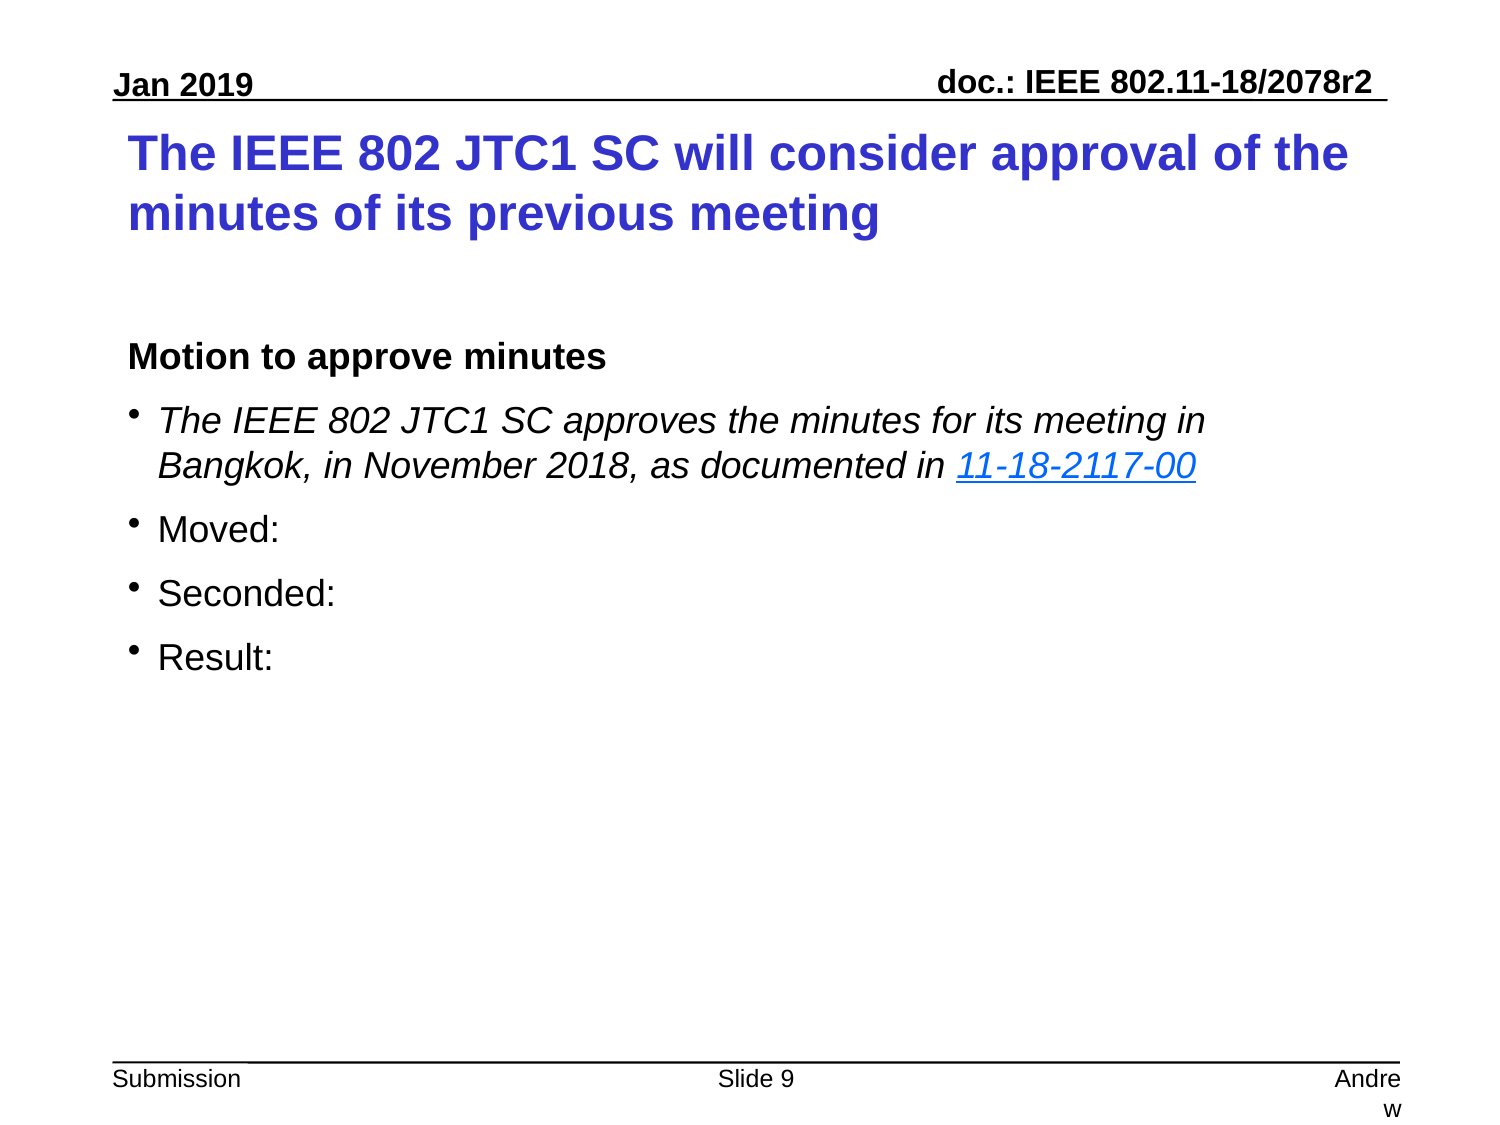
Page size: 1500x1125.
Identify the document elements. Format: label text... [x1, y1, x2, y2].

slide_number Slide 9 [709, 1061, 803, 1093]
list Motion to approve minutes The IEEE 802 JTC1 SC approves the minutes for its meeting in Bangkok, in November 2018, as documented in 11-18-2117-00 Moved: Seconded: Result: [112, 324, 1388, 1000]
footer Andrew Myles, Cisco [1320, 1061, 1402, 1093]
title The IEEE 802 JTC1 SC will consider approval of the minutes of its previous meeting [112, 112, 1388, 288]
